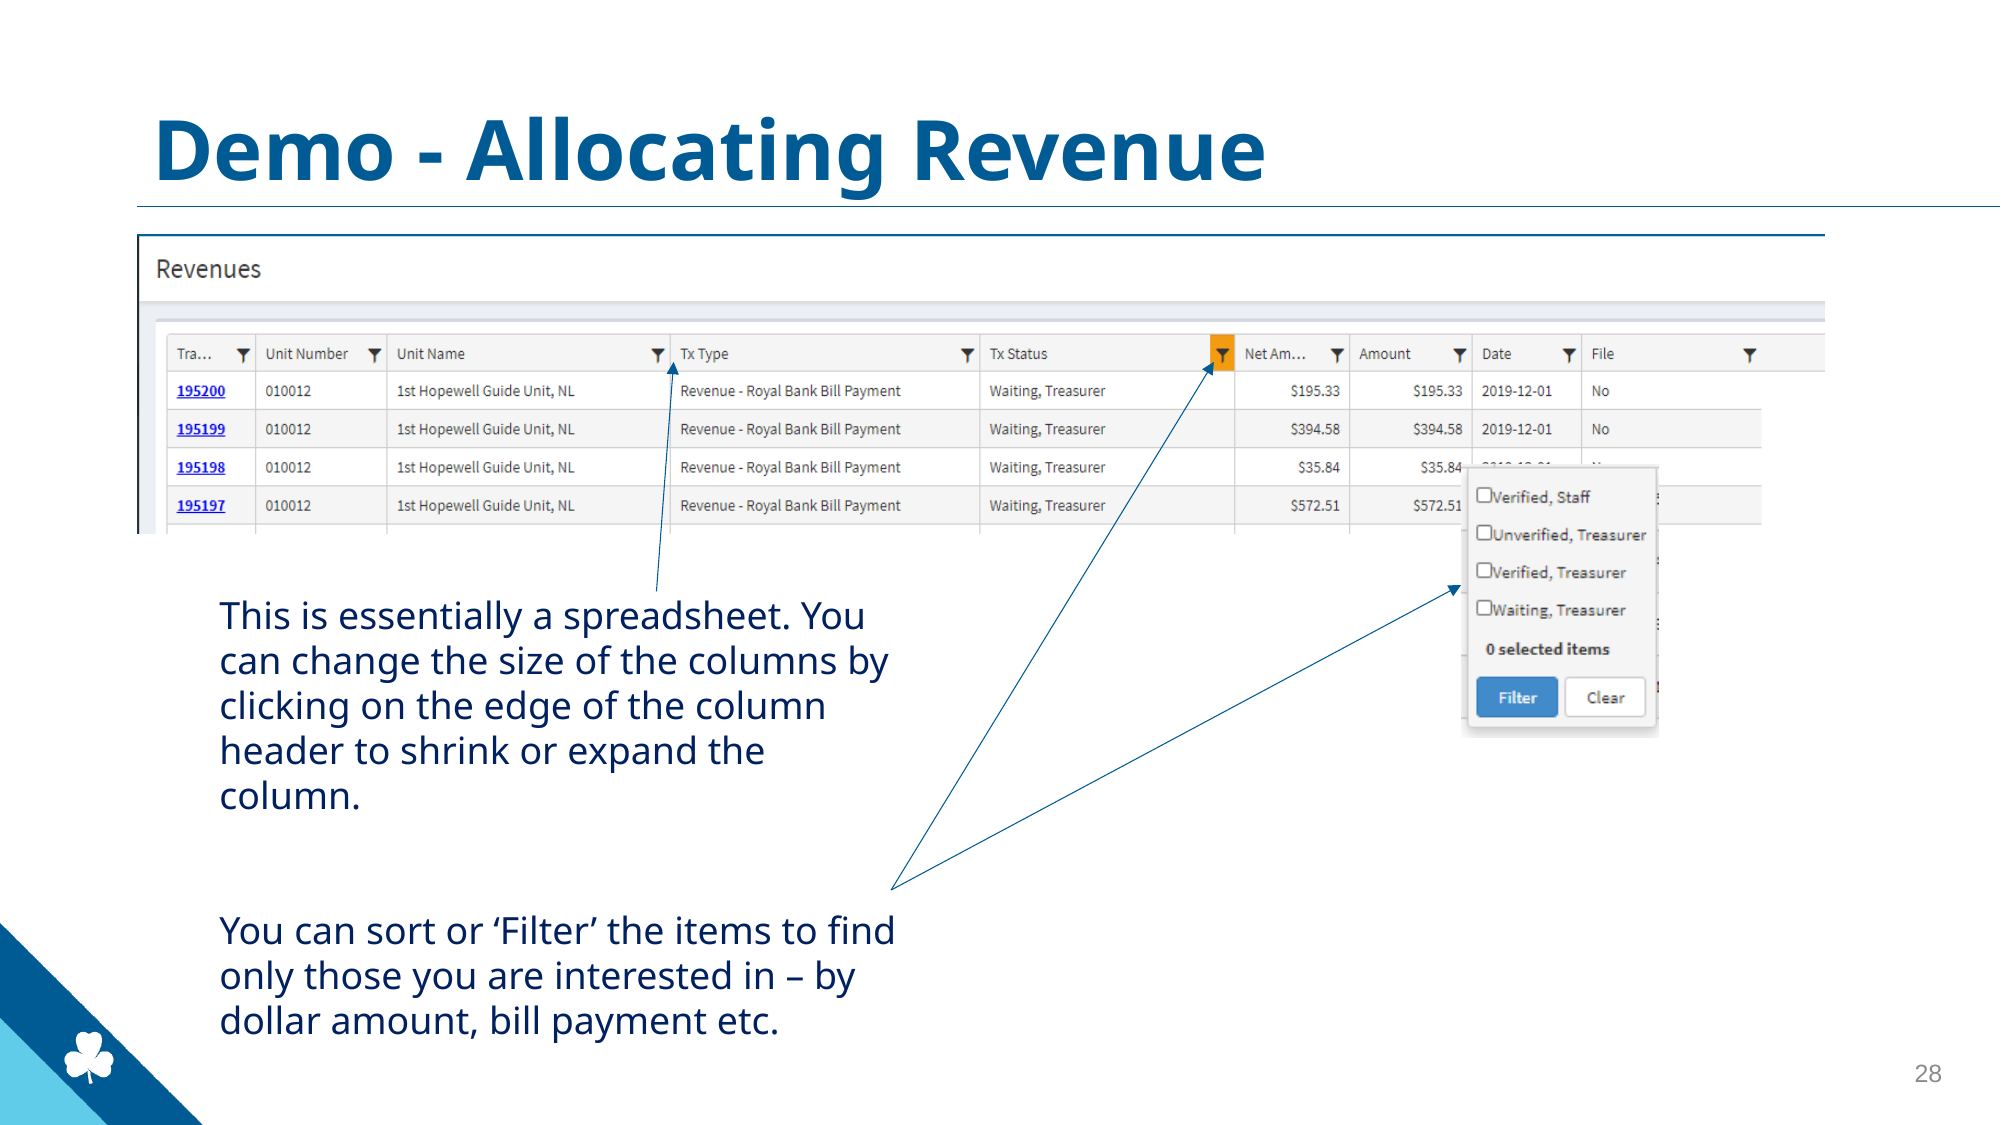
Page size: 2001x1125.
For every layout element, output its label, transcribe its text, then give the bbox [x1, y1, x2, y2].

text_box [656, 361, 674, 592]
picture [0, 840, 308, 1125]
slide_number 28 [1885, 1042, 1958, 1103]
text_box This is essentially a spreadsheet. You can change the size of the columns by clicking on the edge of the column header to shrink or expand the column. You can sort or ‘Filter’ the items to find only those you are interested in – by dollar amount, bill payment etc. [204, 585, 914, 1050]
title Demo - Allocating Revenue [137, 59, 1863, 205]
picture [137, 234, 1825, 738]
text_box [891, 584, 1462, 890]
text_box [891, 361, 1214, 584]
